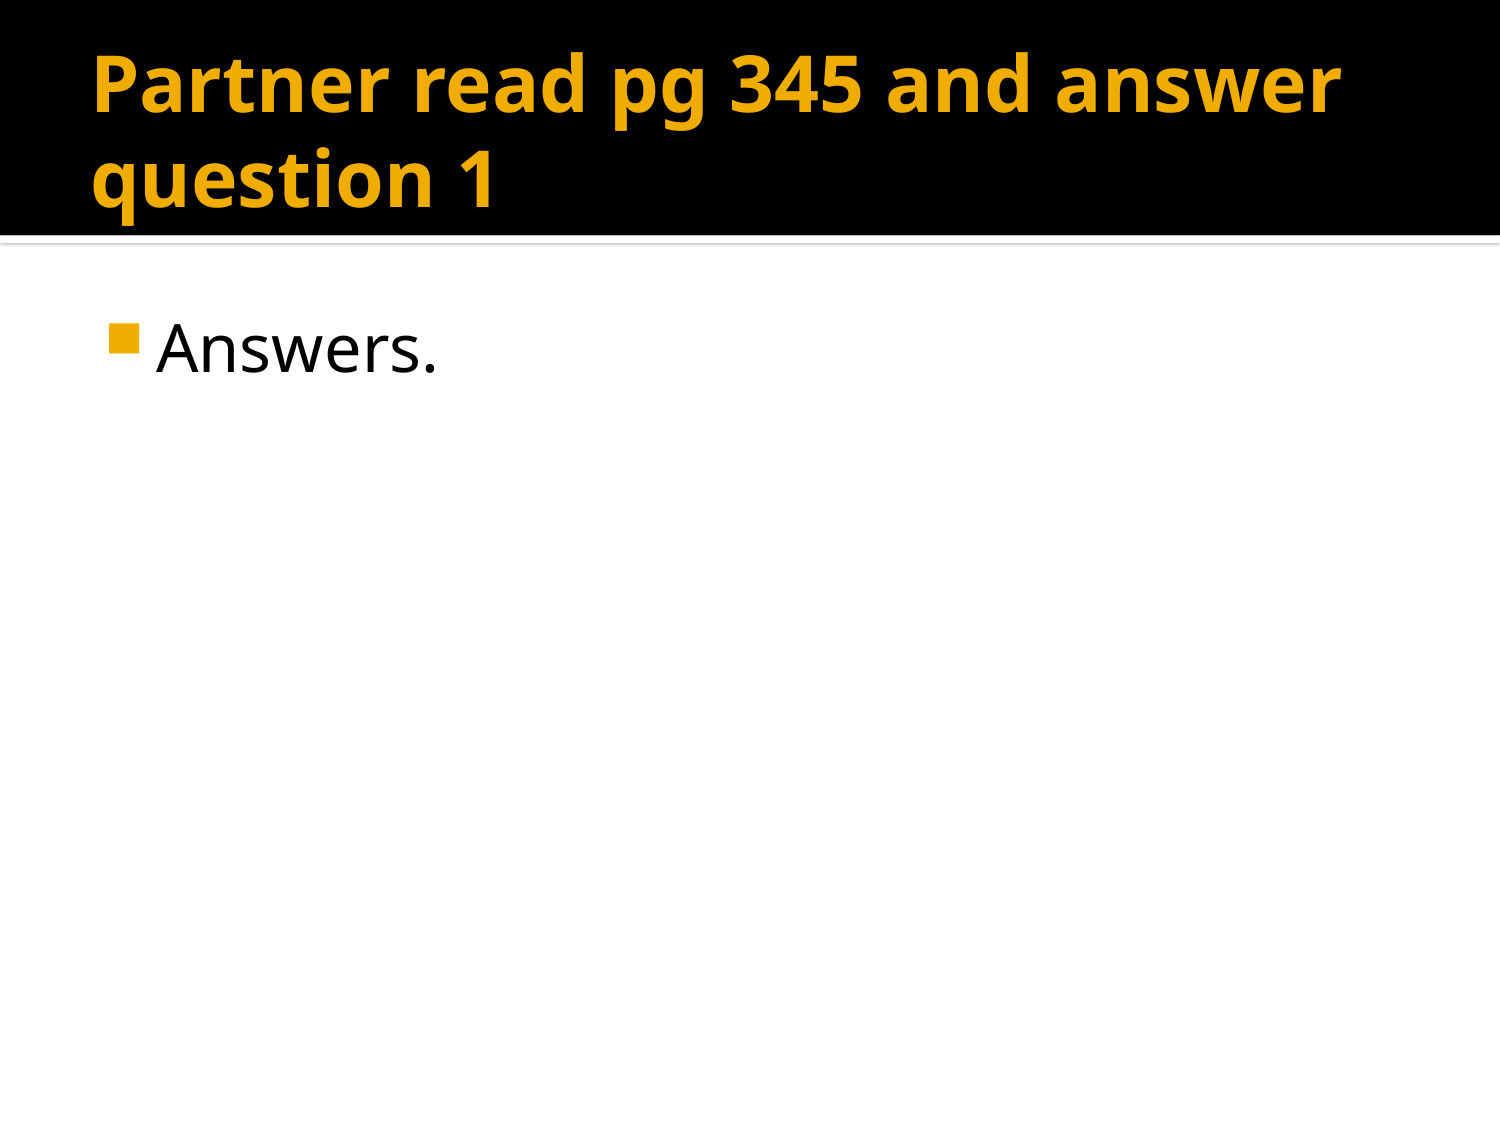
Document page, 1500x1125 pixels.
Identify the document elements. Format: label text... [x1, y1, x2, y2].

list Answers. [75, 291, 1425, 1050]
title Partner read pg 345 and answer question 1 [75, 25, 1425, 231]
